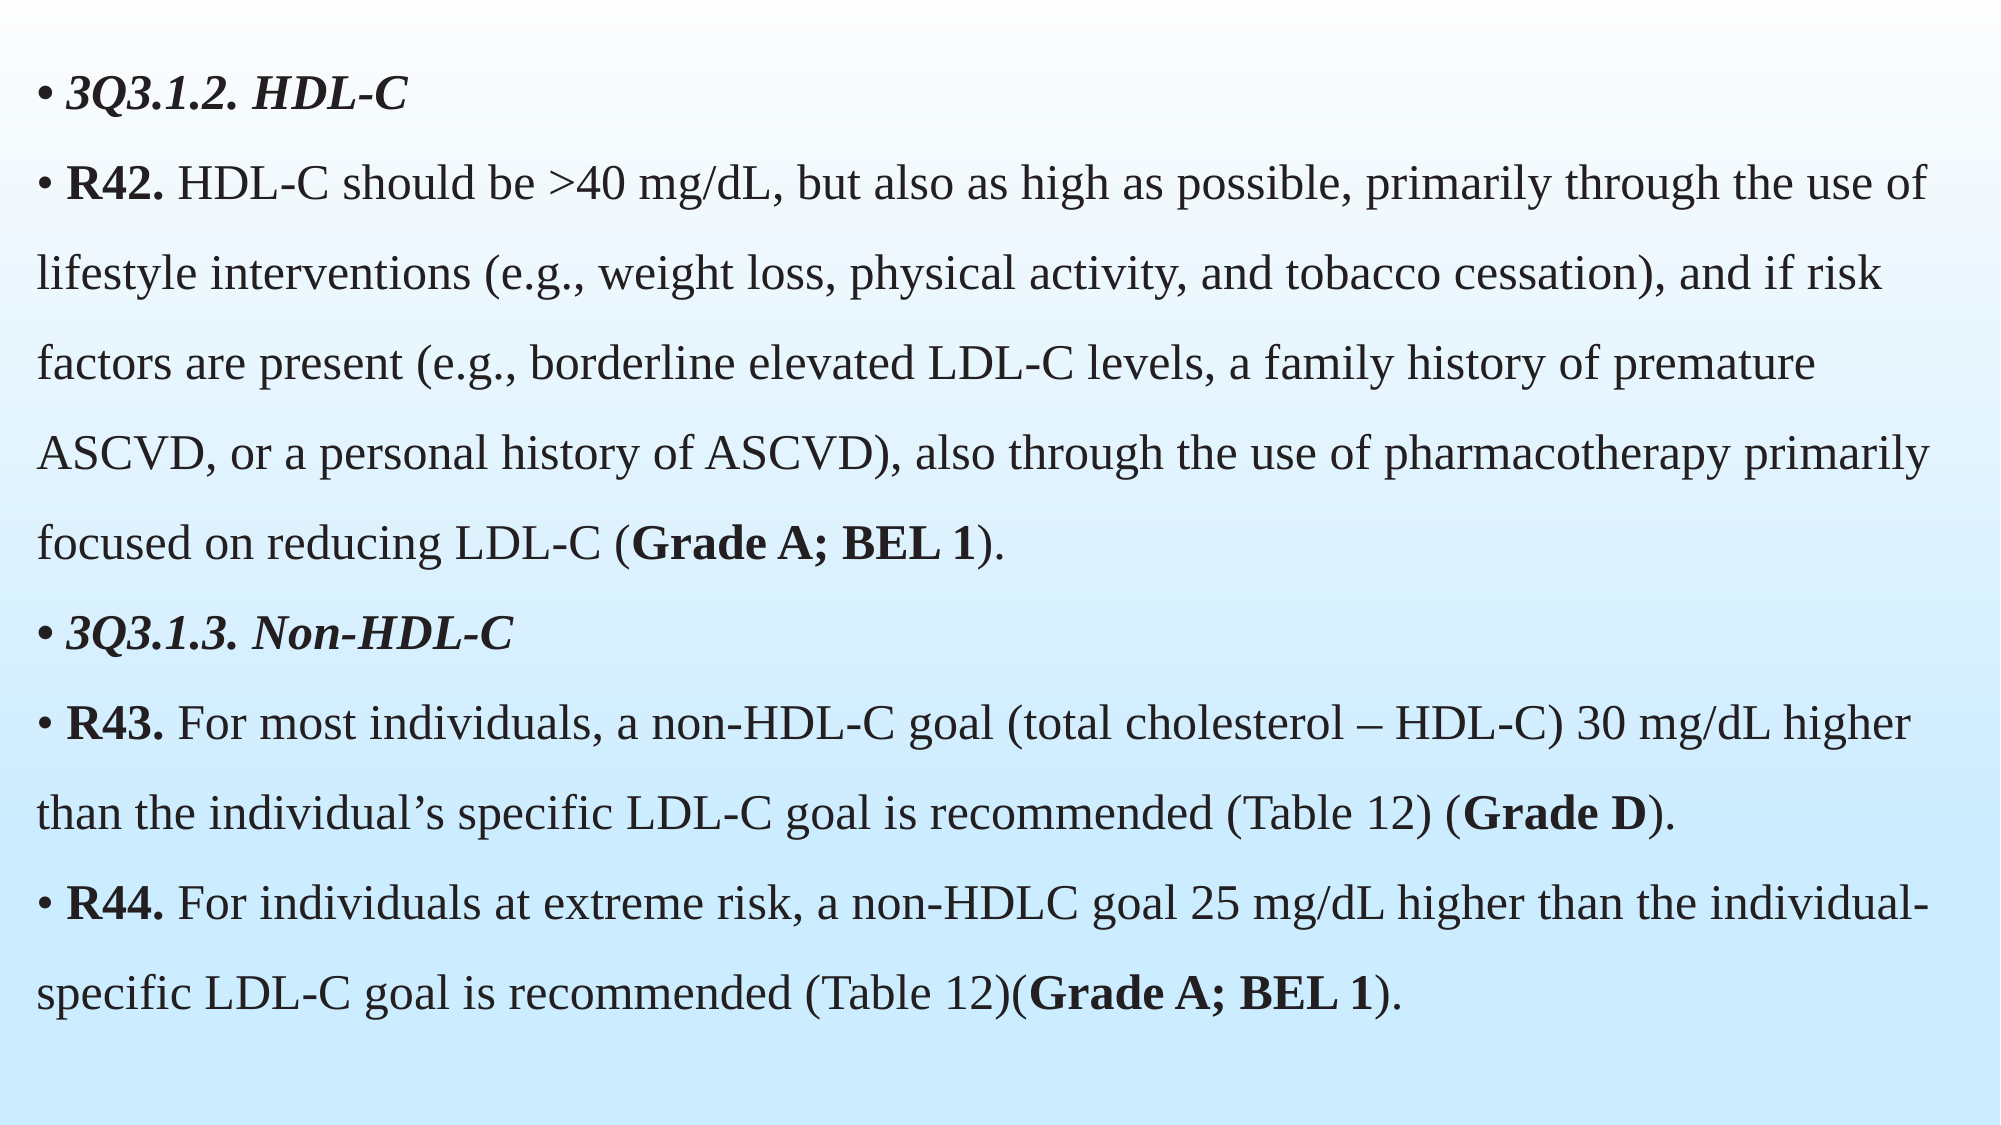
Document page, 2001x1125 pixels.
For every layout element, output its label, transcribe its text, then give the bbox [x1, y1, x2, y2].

text_box • 3Q3.1.2. HDL-C • R42. HDL-C should be >40 mg/dL, but also as high as possible, primarily through the use of lifestyle interventions (e.g., weight loss, physical activity, and tobacco cessation), and if risk factors are present (e.g., borderline elevated LDL-C levels, a family history of premature ASCVD, or a personal history of ASCVD), also through the use of pharmacotherapy primarily focused on reducing LDL-C (Grade A; BEL 1). • 3Q3.1.3. Non-HDL-C • R43. For most individuals, a non-HDL-C goal (total cholesterol – HDL-C) 30 mg/dL higher than the individual’s specific LDL-C goal is recommended (Table 12) (Grade D). • R44. For individuals at extreme risk, a non-HDLC goal 25 mg/dL higher than the individual-specific LDL-C goal is recommended (Table 12)(Grade A; BEL 1). [21, 22, 1962, 1027]
